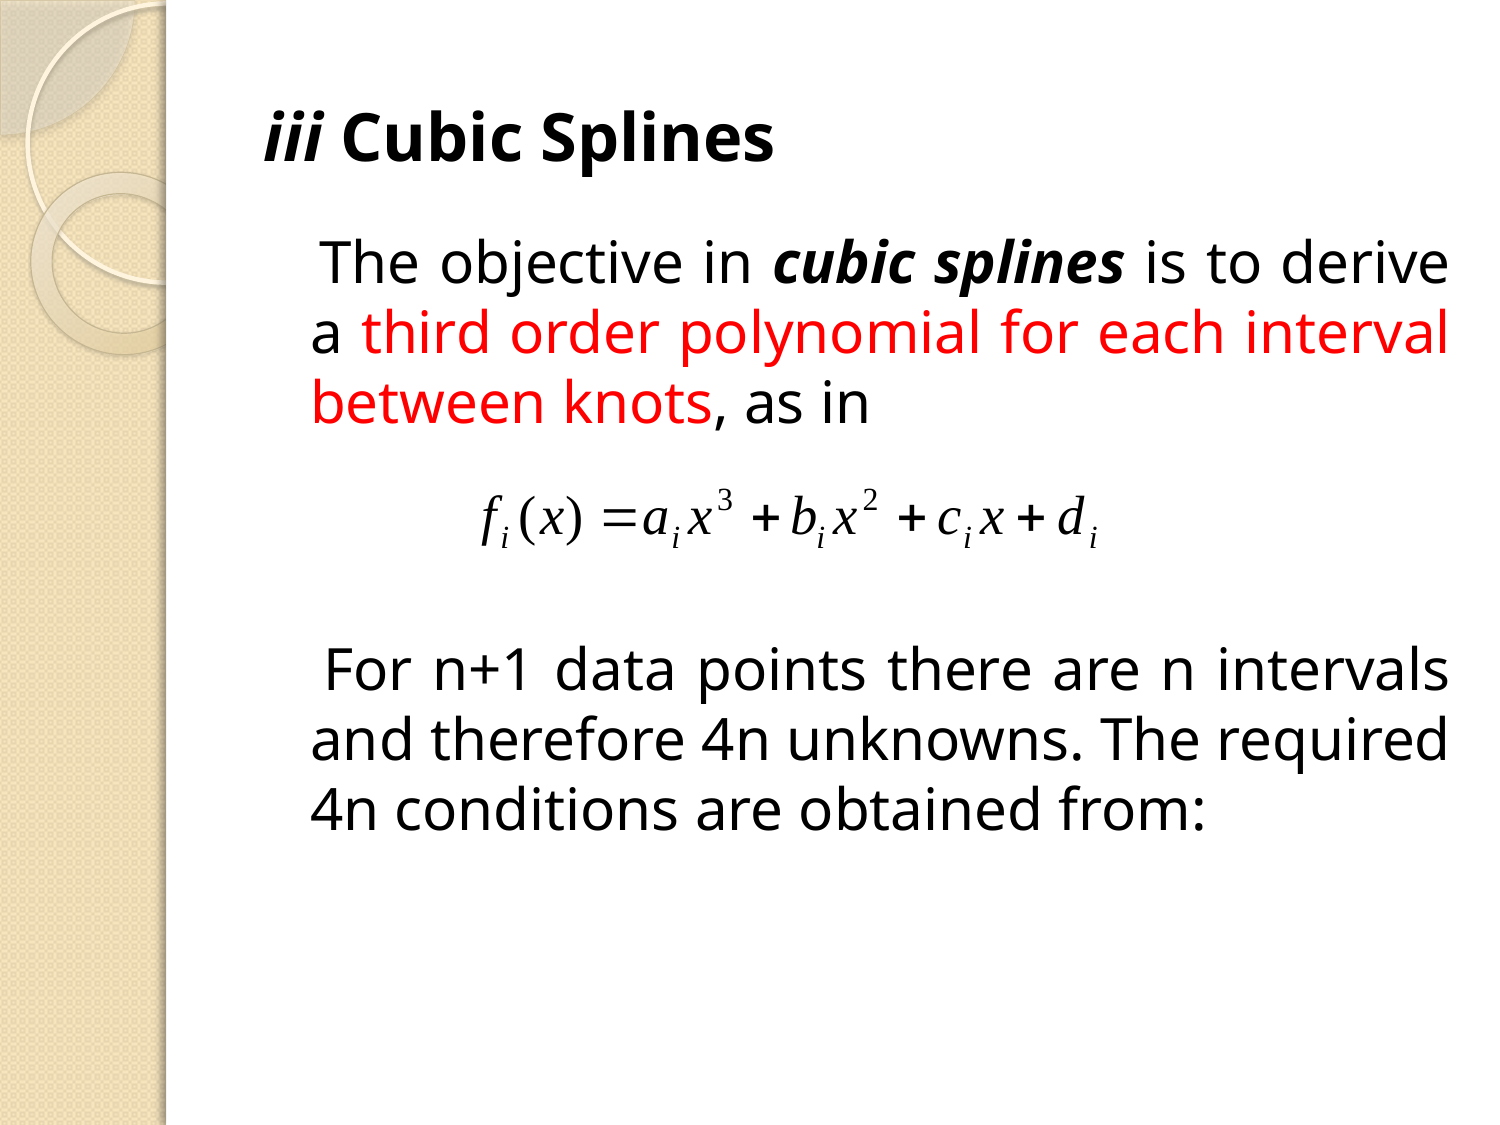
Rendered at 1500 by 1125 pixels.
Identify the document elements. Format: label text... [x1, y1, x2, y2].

list iii Cubic Splines The objective in cubic splines is to derive a third order polynomial for each interval between knots, as in For n+1 data points there are n intervals and therefore 4n unknowns. The required 4n conditions are obtained from: [235, 87, 1466, 1025]
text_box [462, 474, 1110, 563]
